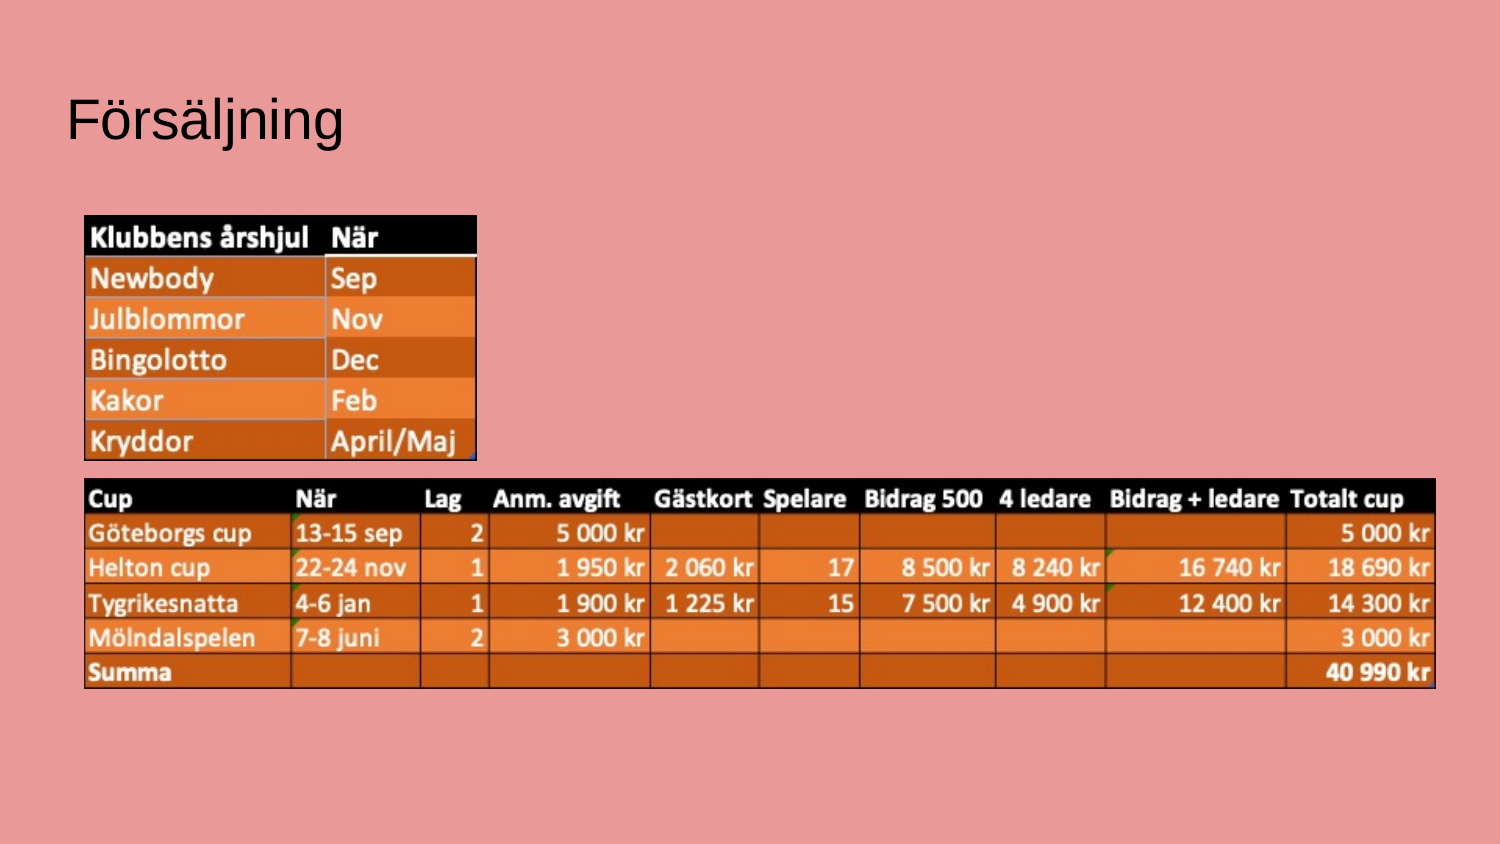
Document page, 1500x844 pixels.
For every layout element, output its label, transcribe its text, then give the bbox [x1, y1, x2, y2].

title Försäljning [51, 72, 1449, 167]
picture [84, 214, 477, 461]
picture [84, 477, 1437, 690]
